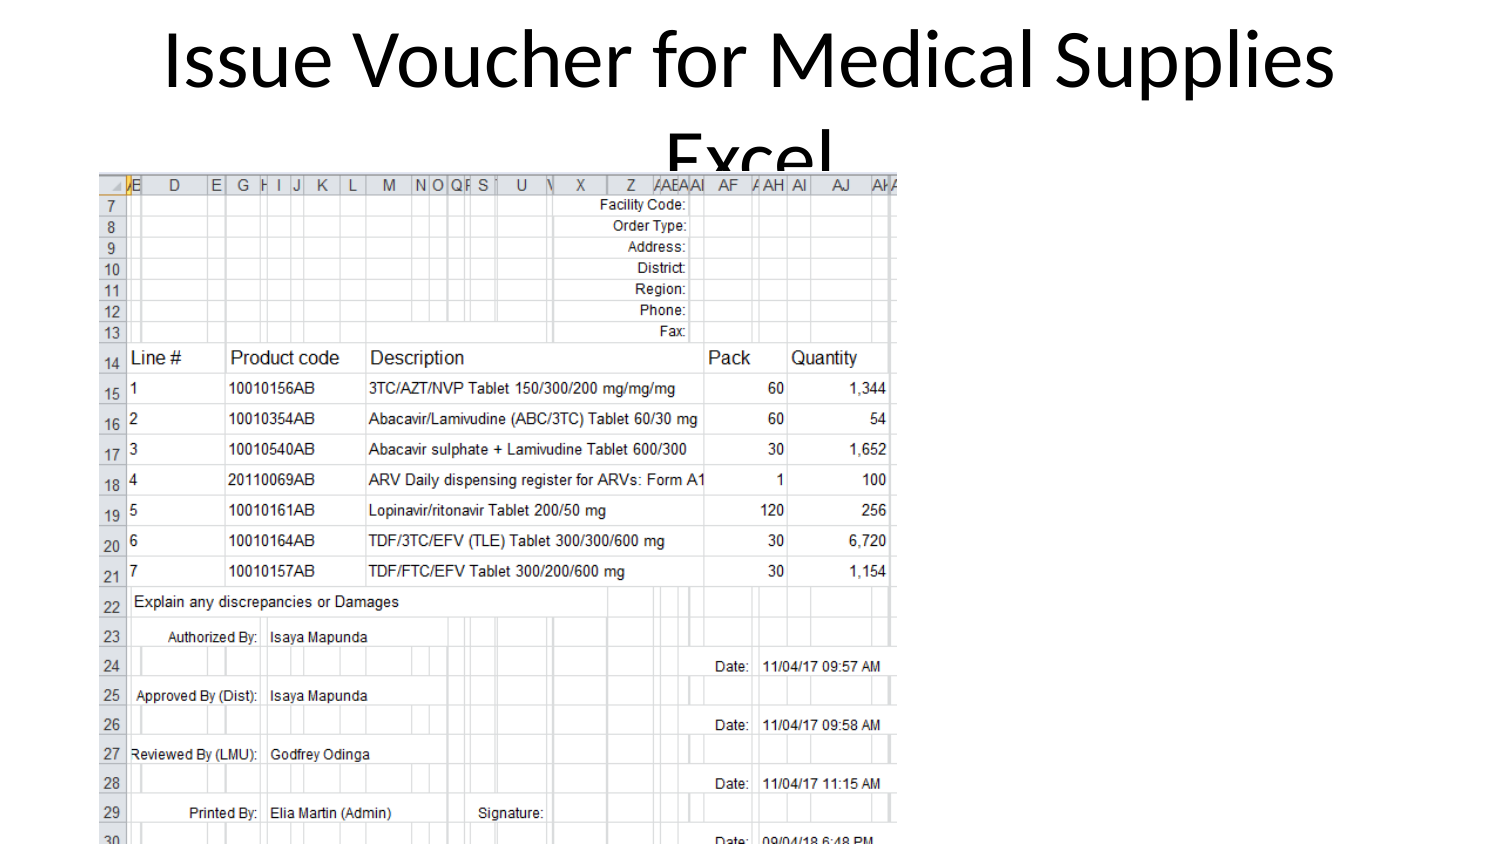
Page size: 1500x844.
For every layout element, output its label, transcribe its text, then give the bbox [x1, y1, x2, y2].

title Issue Voucher for Medical Supplies Excel [75, 33, 1425, 175]
picture [99, 170, 897, 844]
